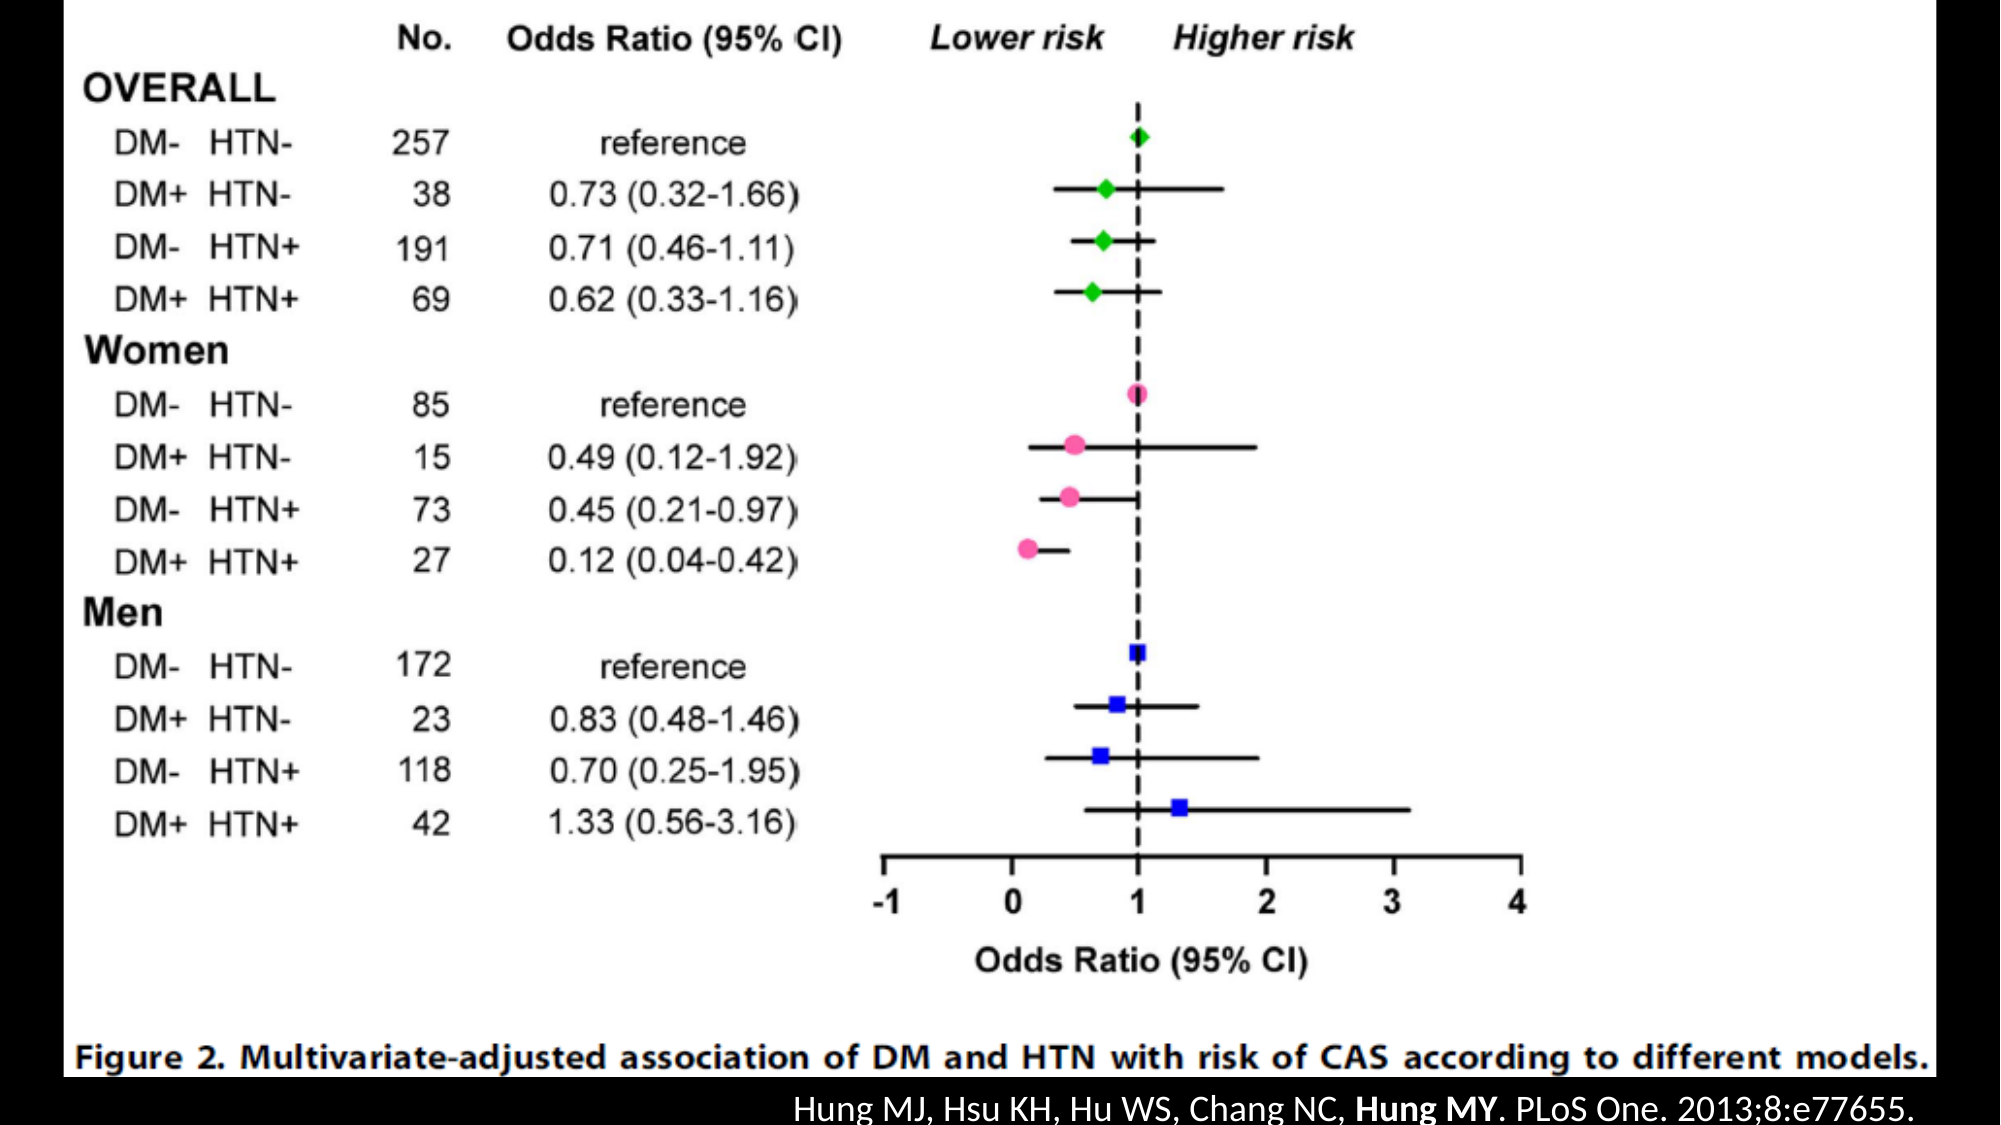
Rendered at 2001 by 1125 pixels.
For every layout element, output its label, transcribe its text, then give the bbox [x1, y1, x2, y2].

text_box Hung MJ, Hsu KH, Hu WS, Chang NC, Hung MY. PLoS One. 2013;8:e77655. [778, 1077, 1940, 1125]
picture [63, 0, 1937, 1077]
